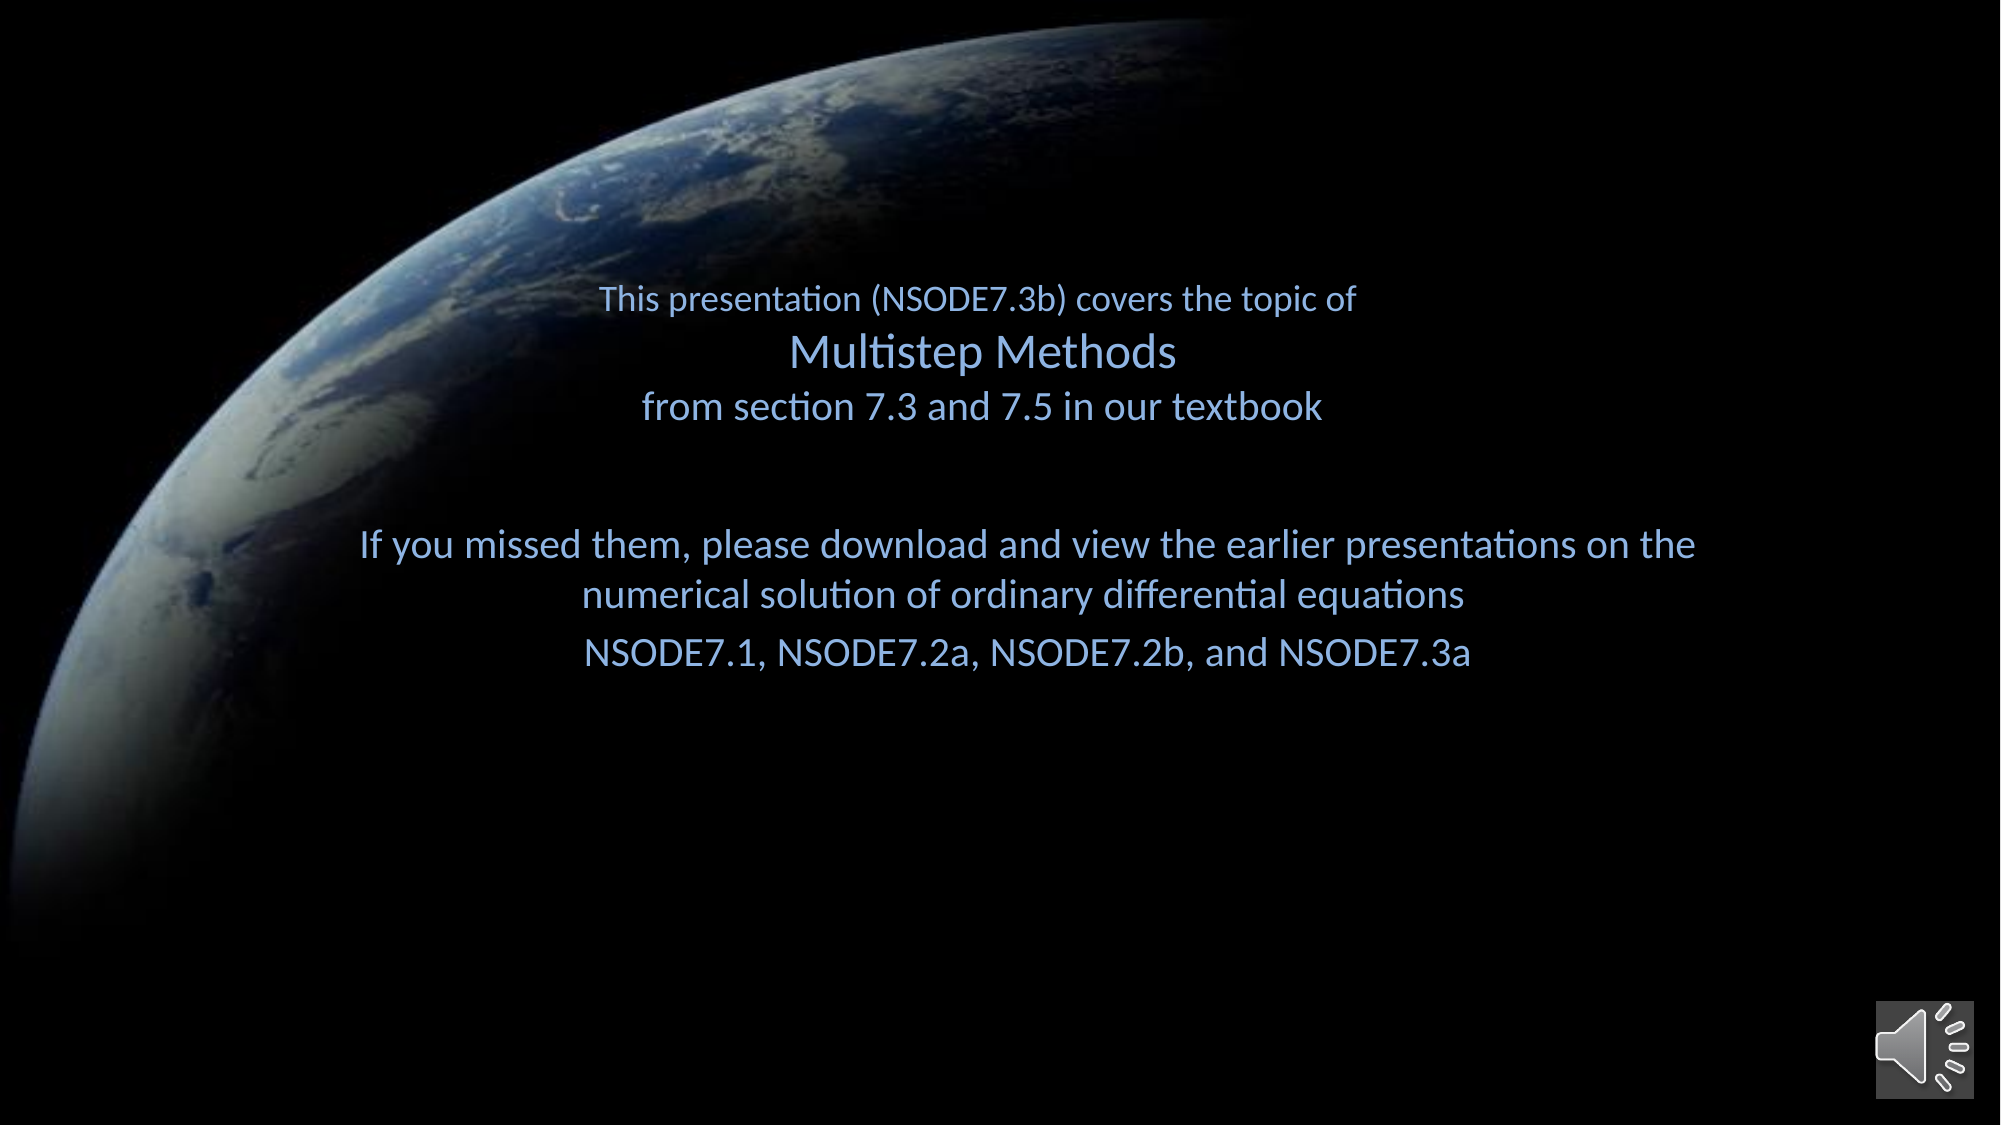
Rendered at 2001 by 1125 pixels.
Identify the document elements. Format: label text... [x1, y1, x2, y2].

title This presentation (NSODE7.3b) covers the topic of Multistep Methods from section 7.3 and 7.5 in our textbook [132, 230, 1833, 472]
subtitle If you missed them, please download and view the earlier presentations on the numerical solution of ordinary differential equations NSODE7.1, NSODE7.2a, NSODE7.2b, and NSODE7.3a [286, 509, 1771, 727]
picture [0, 0, 2001, 1125]
